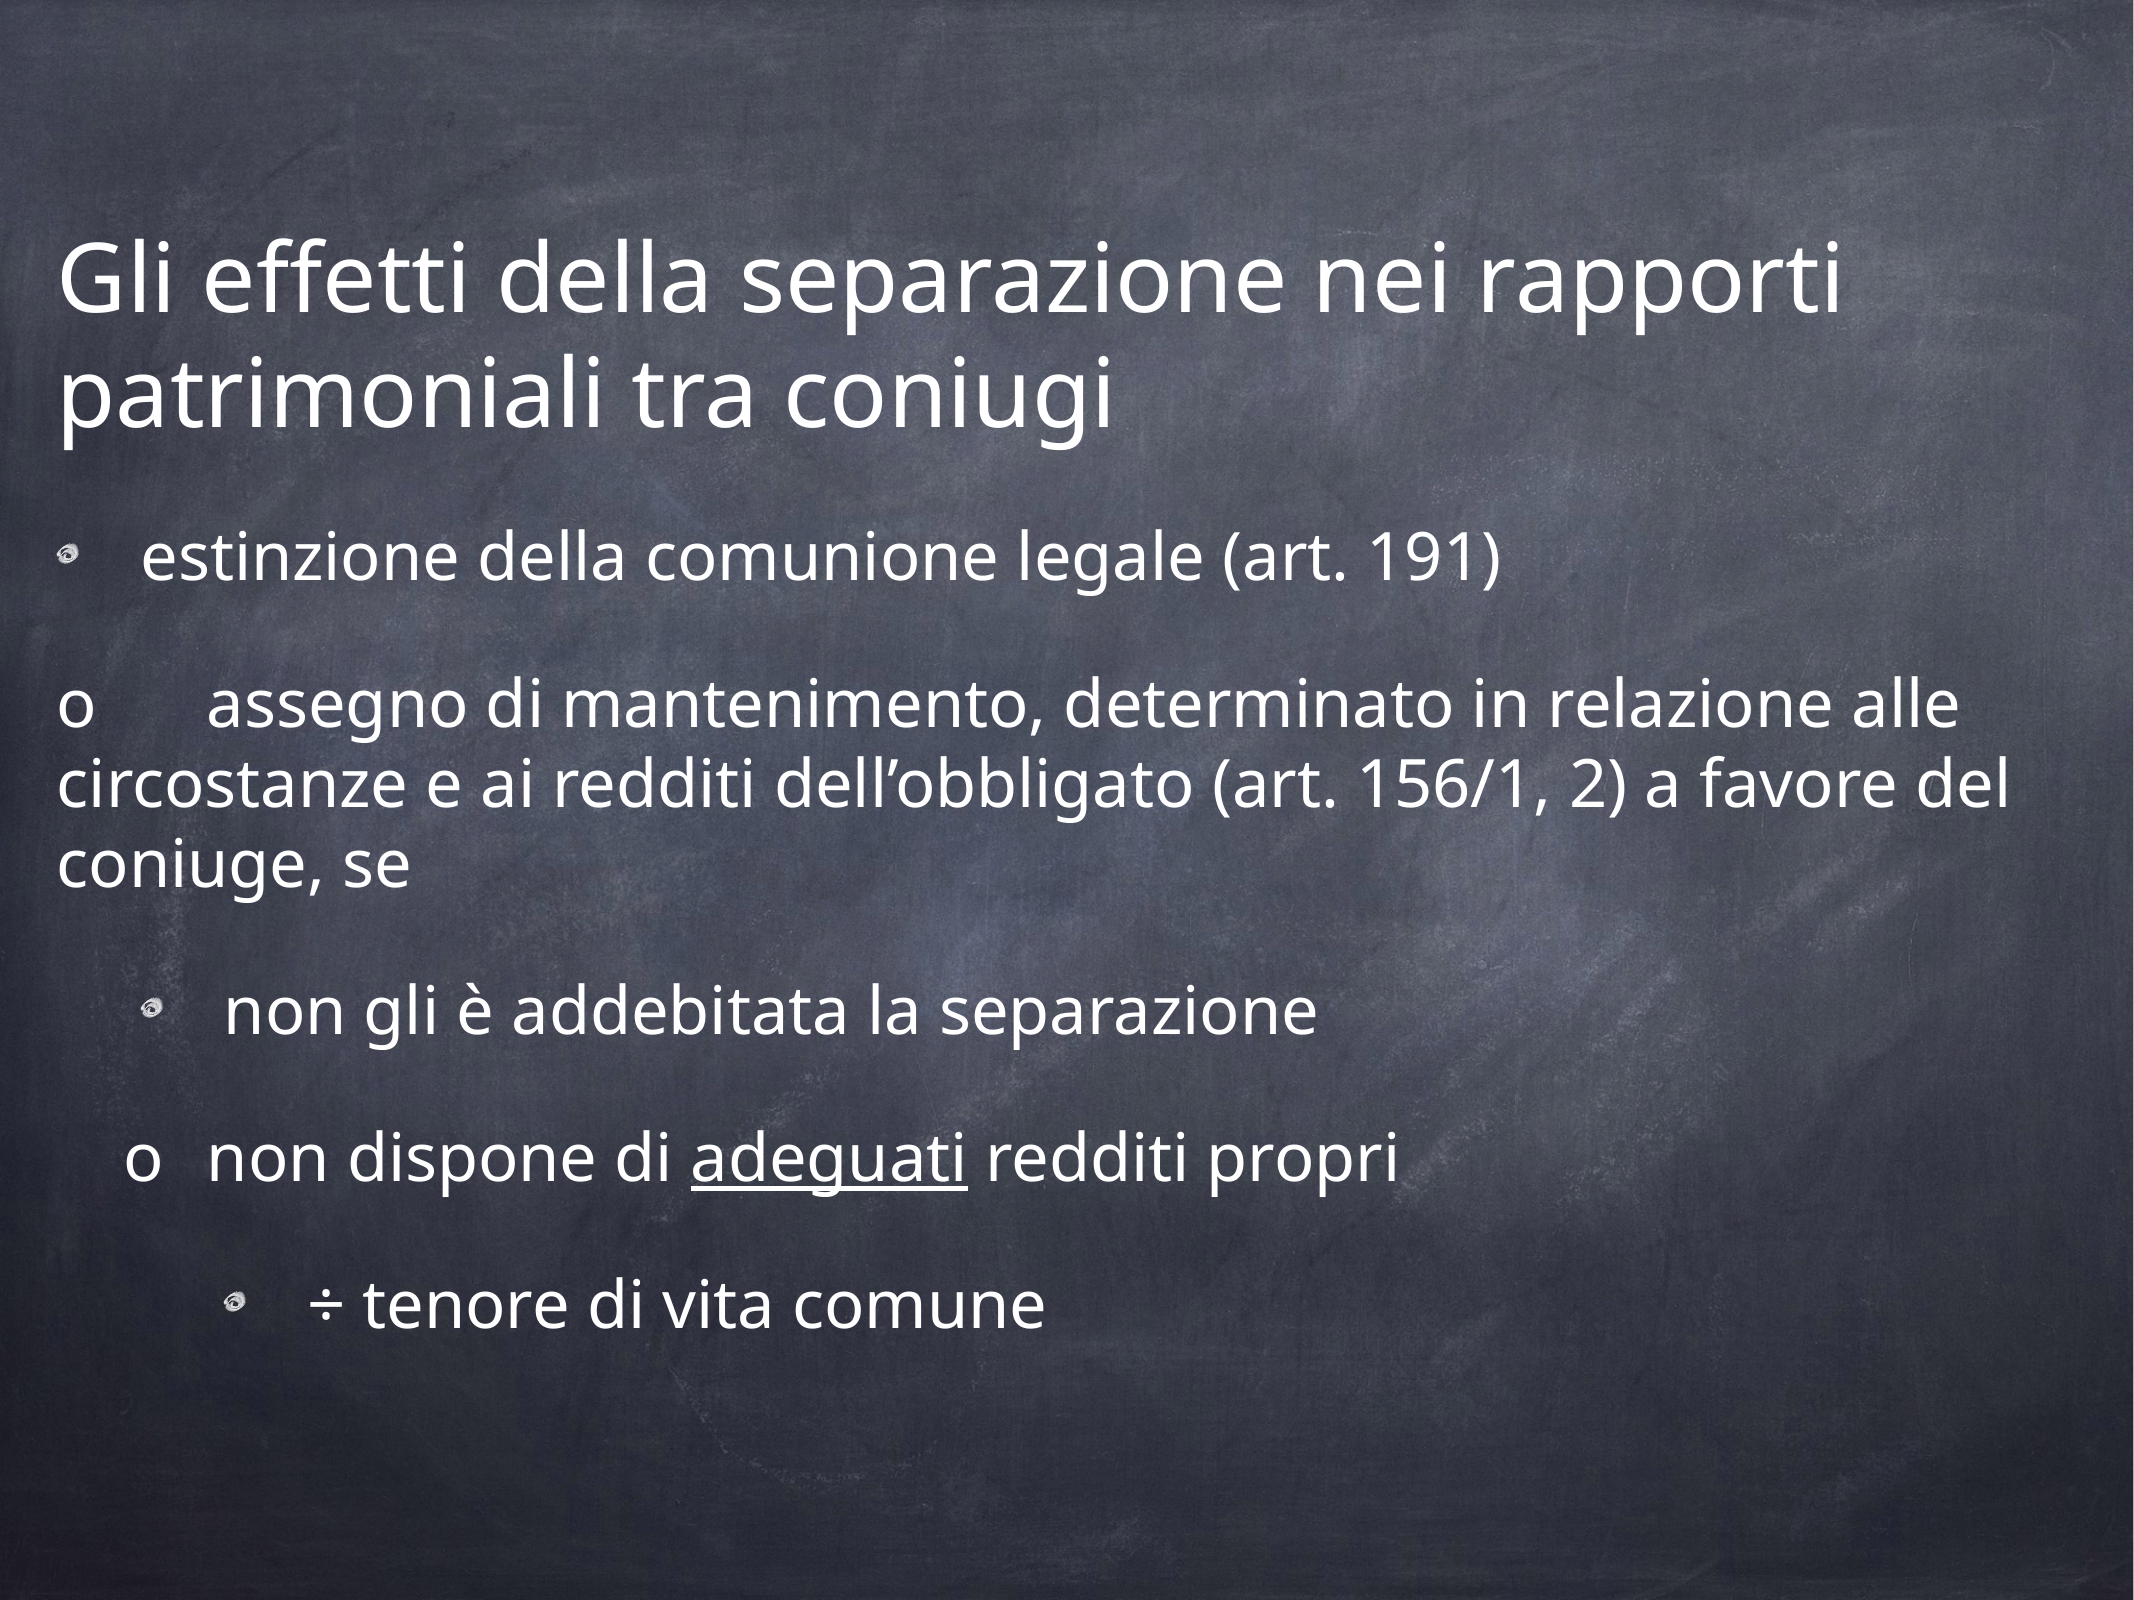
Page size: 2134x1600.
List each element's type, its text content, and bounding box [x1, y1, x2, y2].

picture [0, 0, 2134, 1600]
list Gli effetti della separazione nei rapporti patrimoniali tra coniugi estinzione della comunione legale (art. 191) o assegno di mantenimento, determinato in relazione alle circostanze e ai redditi dell’obbligato (art. 156/1, 2) a favore del coniuge, se non gli è addebitata la separazione o non dispone di adeguati redditi propri ÷ tenore di vita comune [56, 69, 2077, 1488]
